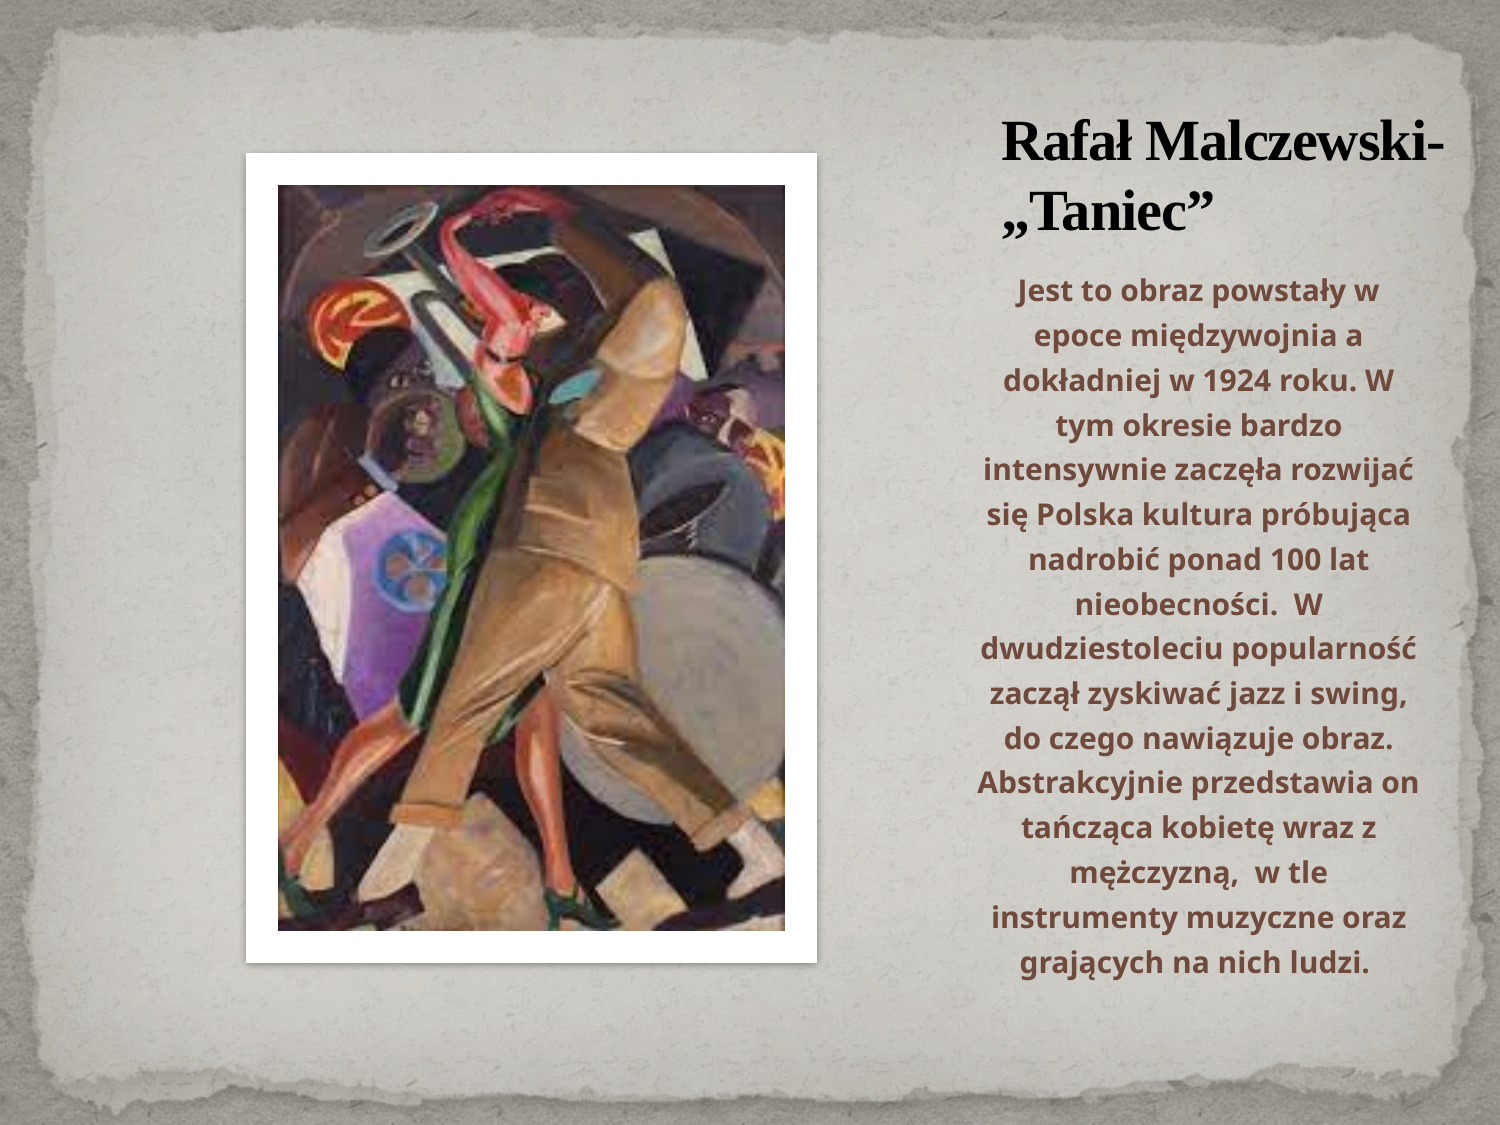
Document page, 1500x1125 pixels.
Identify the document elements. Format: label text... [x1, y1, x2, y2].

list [280, 187, 784, 930]
list Jest to obraz powstały w epoce międzywojnia a dokładniej w 1924 roku. W tym okresie bardzo intensywnie zaczęła rozwijać się Polska kultura próbująca nadrobić ponad 100 lat nieobecności. W dwudziestoleciu popularność zaczął zyskiwać jazz i swing, do czego nawiązuje obraz. Abstrakcyjnie przedstawia on tańcząca kobietę wraz z mężczyzną, w tle instrumenty muzyczne oraz grających na nich ludzi. [962, 255, 1436, 1000]
title Rafał Malczewski- „Taniec” [986, 89, 1500, 250]
